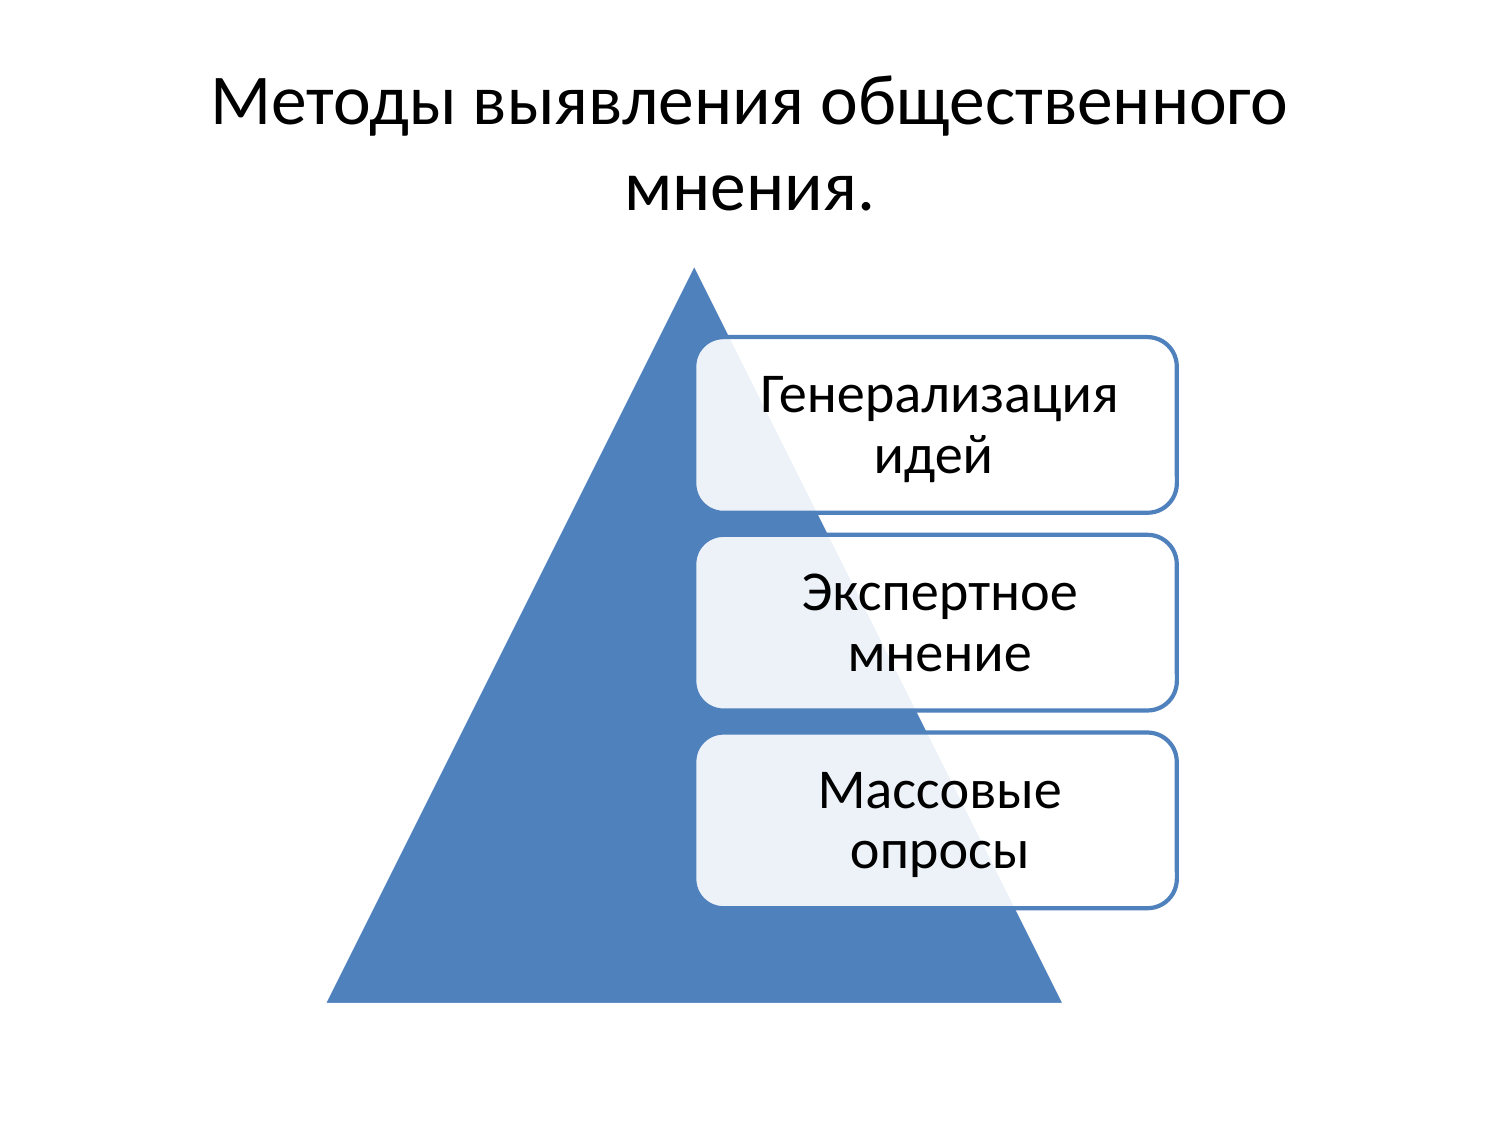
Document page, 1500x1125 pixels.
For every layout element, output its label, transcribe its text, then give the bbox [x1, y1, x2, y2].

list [74, 262, 1426, 1006]
title Методы выявления общественного мнения. [75, 45, 1425, 233]
